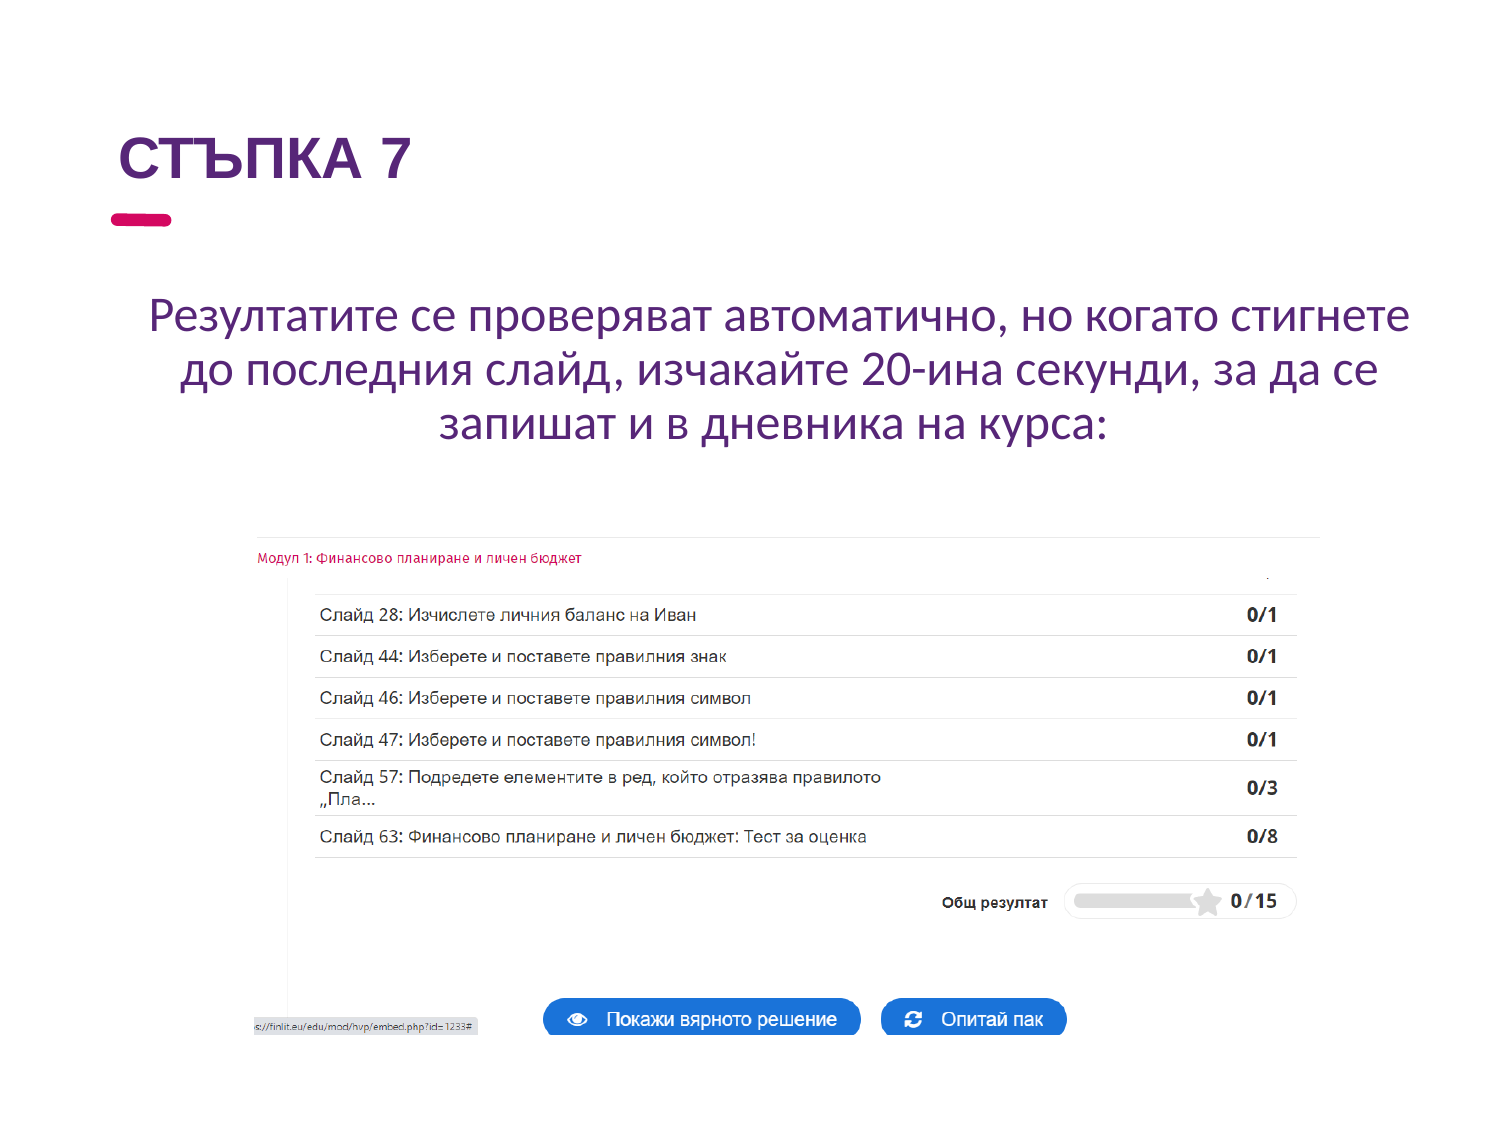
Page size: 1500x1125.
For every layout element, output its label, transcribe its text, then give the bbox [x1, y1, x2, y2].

list Резултатите се проверяват автоматично, но когато стигнете до последния слайд, изчакайте 20-ина секунди, за да се запишат и в дневника на курса: [103, 280, 1457, 1035]
title СТЪПКА 7 [103, 66, 1471, 199]
picture [254, 532, 1320, 1035]
